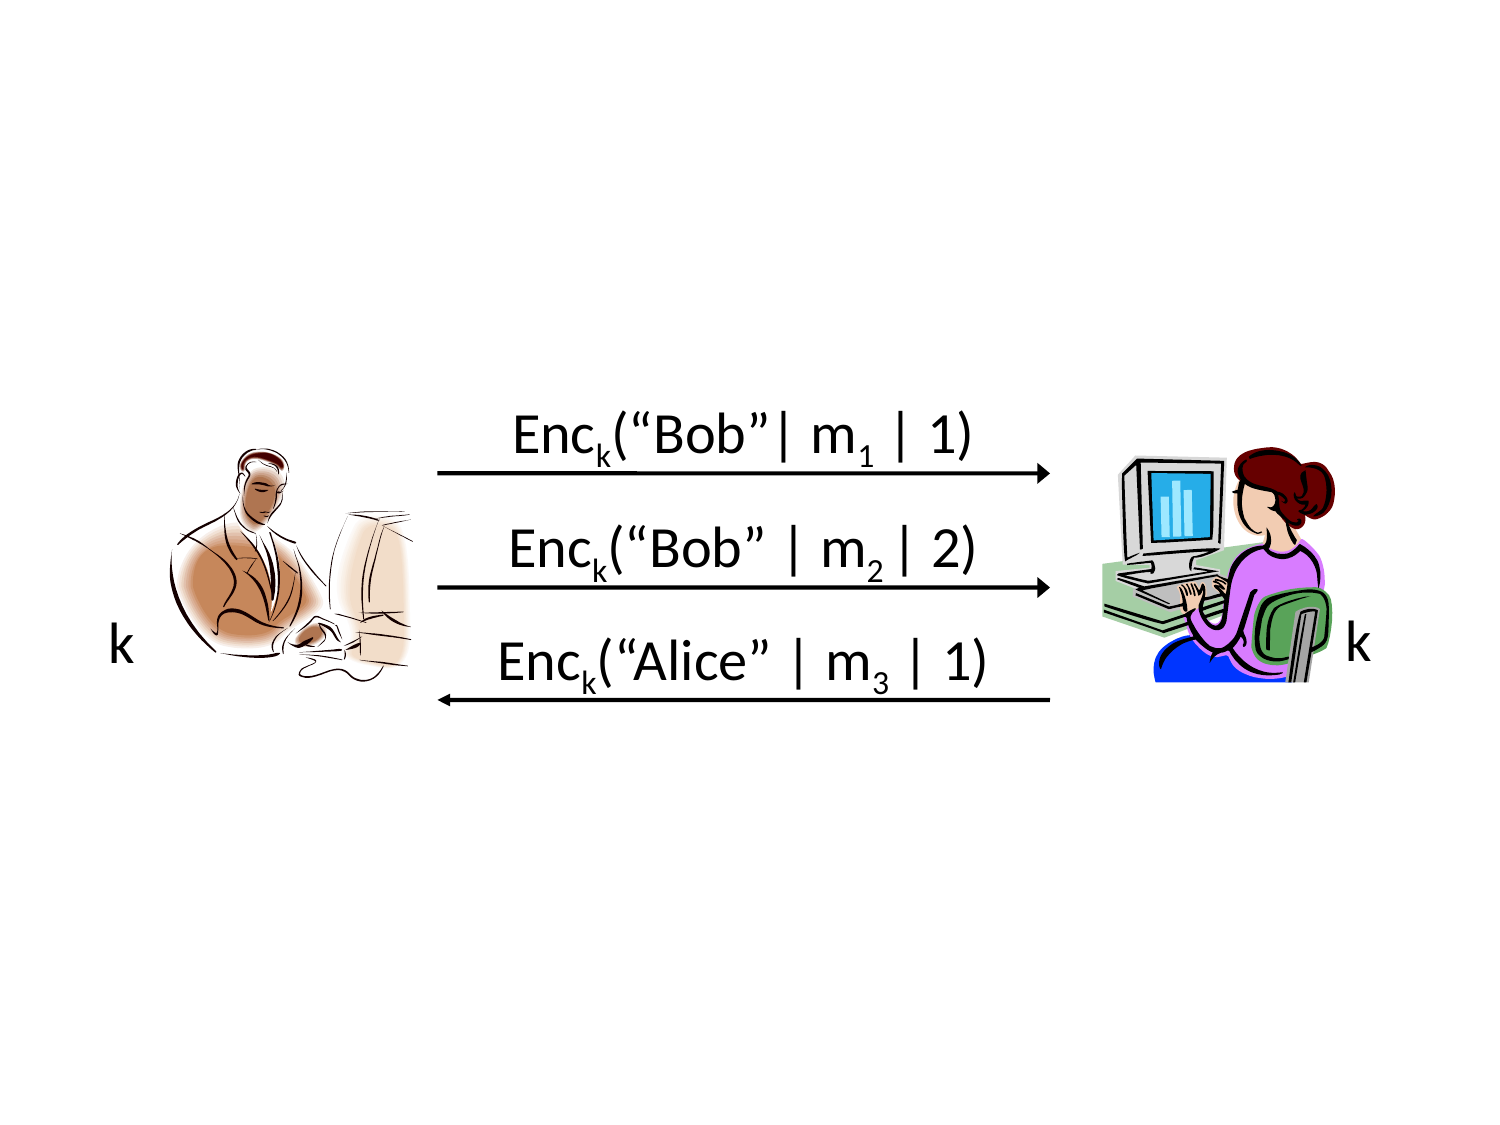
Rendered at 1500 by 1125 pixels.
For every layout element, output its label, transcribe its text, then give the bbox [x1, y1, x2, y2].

text_box [437, 693, 482, 707]
picture [162, 446, 414, 685]
text_box Enck(“Bob” | m2 | 2) [493, 501, 994, 597]
text_box [994, 577, 1051, 598]
picture [1102, 446, 1336, 685]
text_box Enck(“Bob”| m1 | 1) [497, 387, 990, 482]
text_box [990, 463, 1051, 484]
text_box k [1340, 596, 1388, 681]
text_box Enck(“Alice” | m3 | 1) [482, 614, 1005, 709]
text_box k [93, 597, 150, 683]
